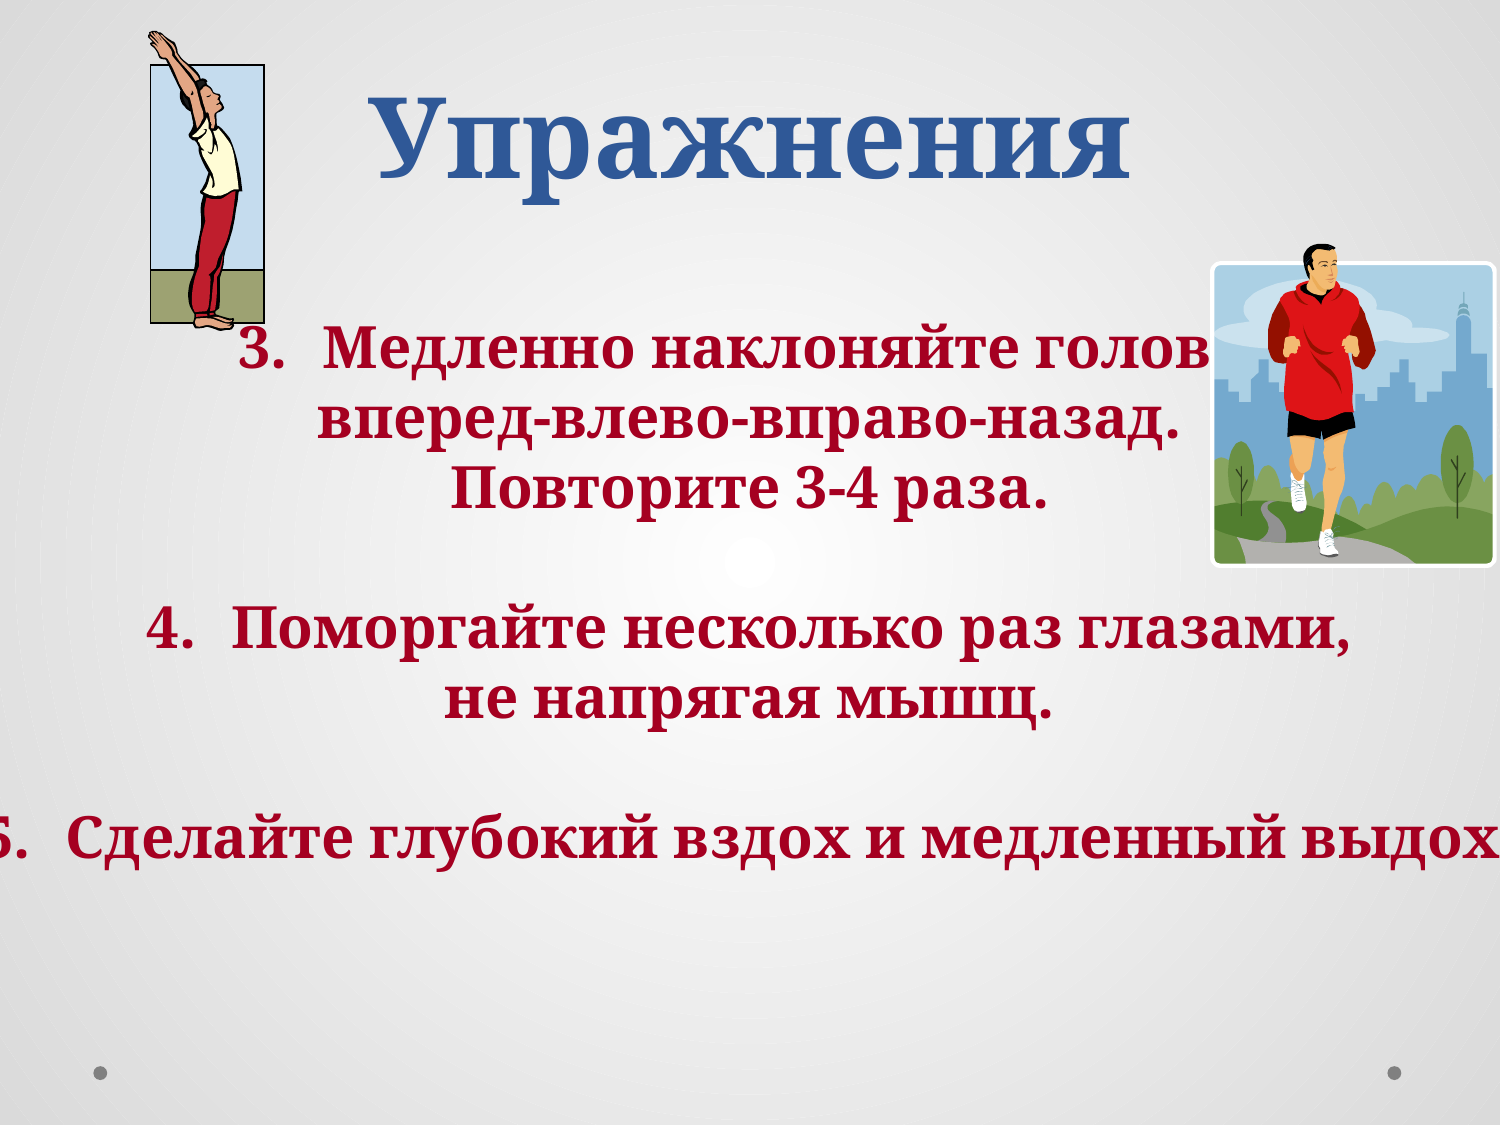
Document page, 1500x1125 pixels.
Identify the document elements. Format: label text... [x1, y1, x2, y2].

picture [1208, 242, 1498, 570]
picture [147, 30, 266, 332]
title Упражнения [75, 0, 1425, 209]
text_box Медленно наклоняйте голову: вперед-влево-вправо-назад. Повторите 3-4 раза. Поморгайте несколько раз глазами, не напрягая мышц. Сделайте глубокий вздох и медленный выдох. [0, 302, 1500, 878]
